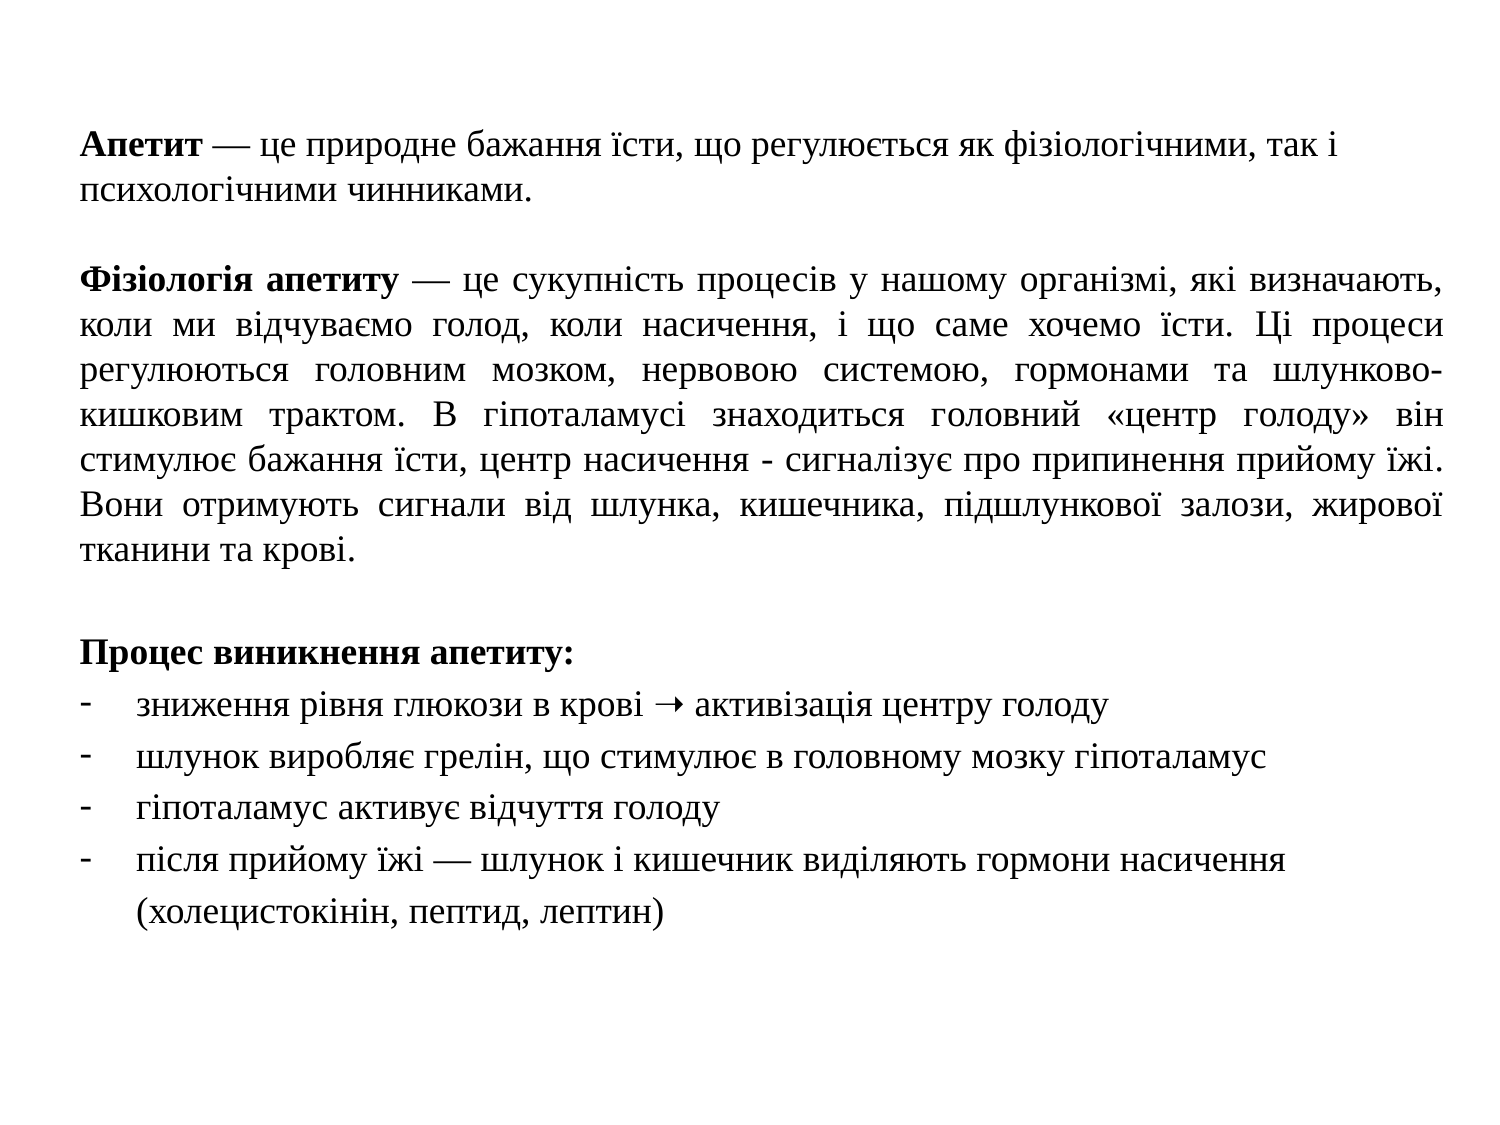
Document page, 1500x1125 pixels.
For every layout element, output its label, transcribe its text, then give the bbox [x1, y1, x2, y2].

text_box Апетит — це природне бажання їсти, що регулюється як фізіологічними, так і психологічними чинниками. Фізіологія апетиту — це сукупність процесів у нашому організмі, які визначають, коли ми відчуваємо голод, коли насичення, і що саме хочемо їсти. Ці процеси регулюються головним мозком, нервовою системою, гормонами та шлунково-кишковим трактом. В гіпоталамусі знаходиться головний «центр голоду» він стимулює бажання їсти, центр насичення - сигналізує про припинення прийому їжі. Вони отримують сигнали від шлунка, кишечника, підшлункової залози, жирової тканини та крові. Процес виникнення апетиту: зниження рівня глюкози в крові ➝ активізація центру голоду шлунок виробляє грелін, що стимулює в головному мозку гіпоталамус гіпоталамус активує відчуття голоду після прийому їжі — шлунок і кишечник виділяють гормони насичення (холецистокінін, пептид, лептин) [64, 66, 1459, 939]
